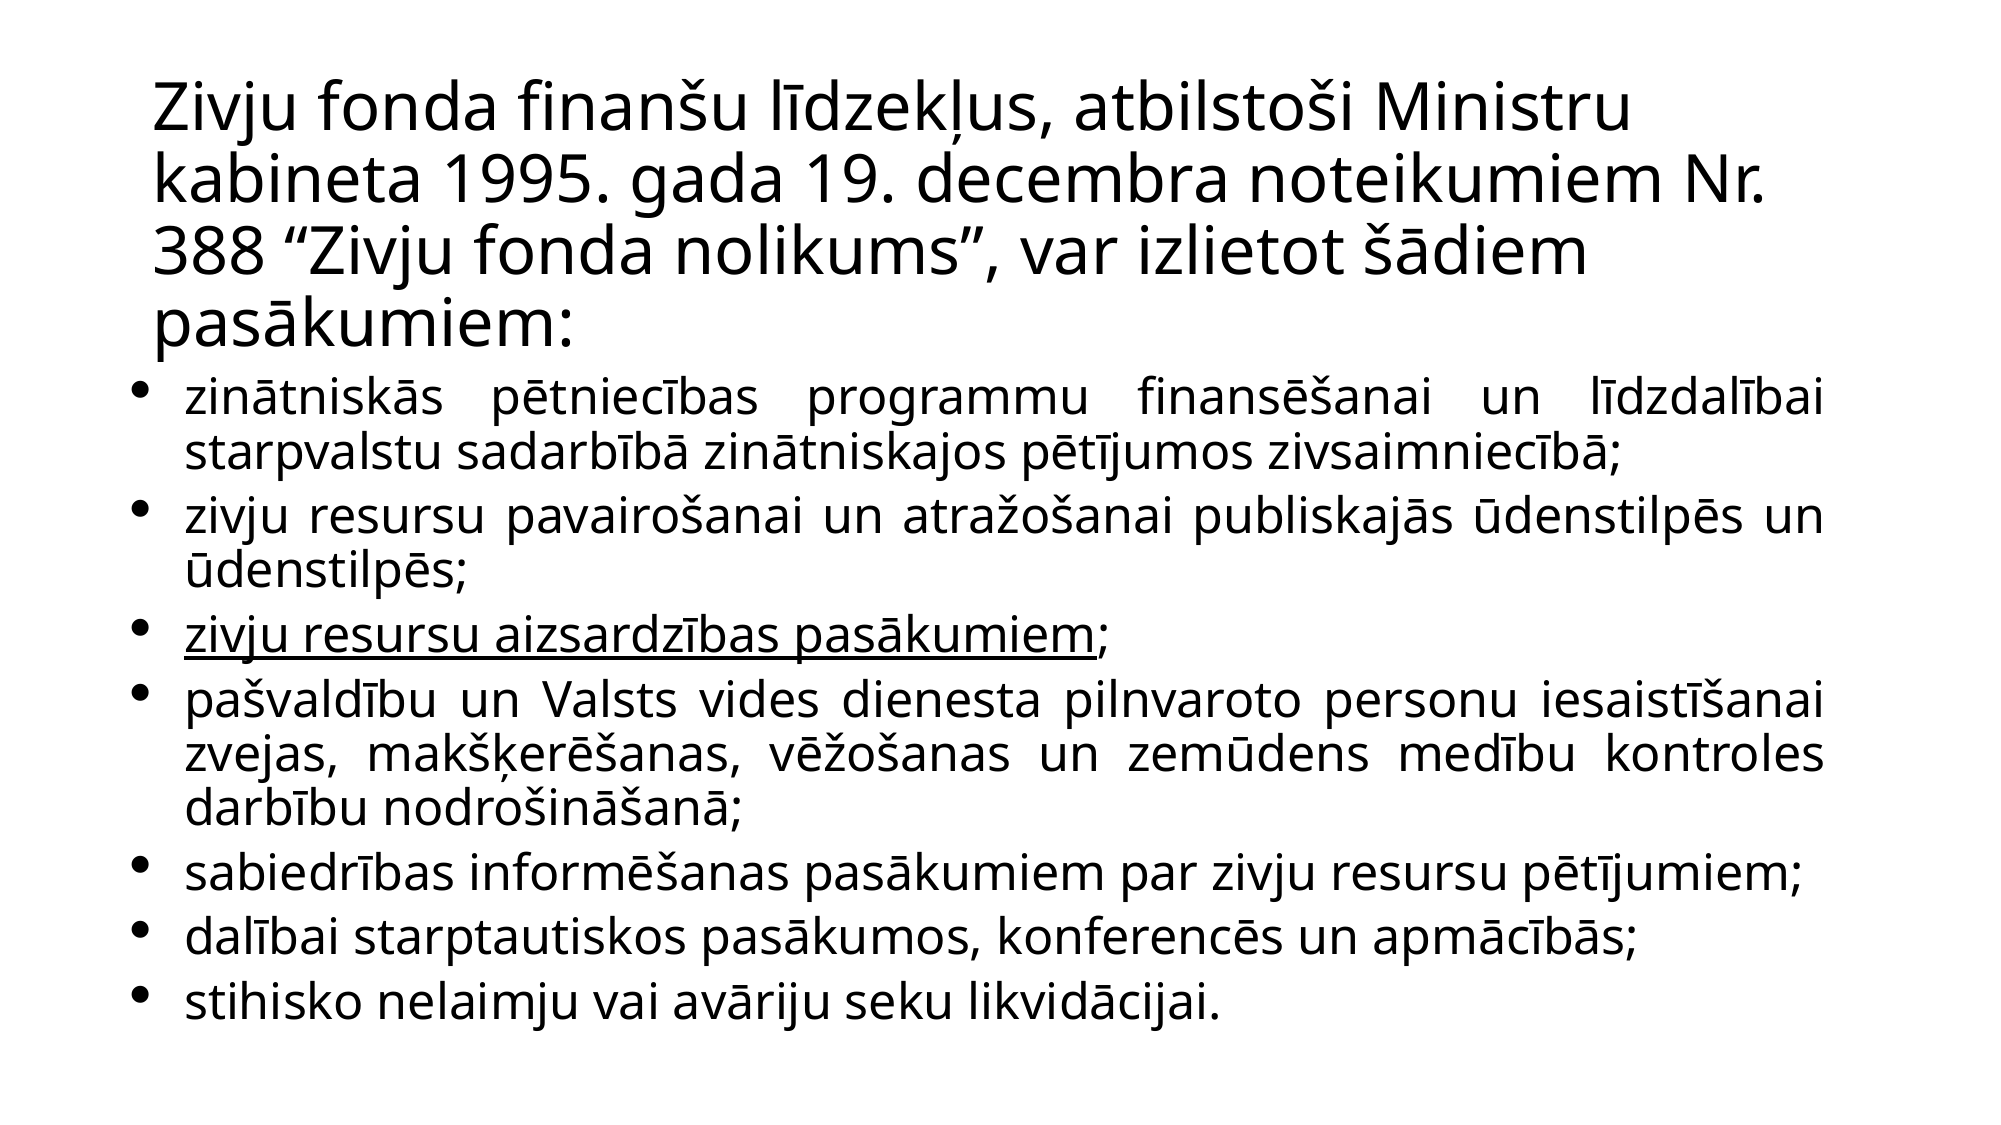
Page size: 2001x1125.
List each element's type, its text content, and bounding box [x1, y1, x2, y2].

list zinātniskās pētniecības programmu finansēšanai un līdzdalībai starpvalstu sadarbībā zinātniskajos pētījumos zivsaimniecībā; zivju resursu pavairošanai un atražošanai publiskajās ūdenstilpēs un ūdenstilpēs; zivju resursu aizsardzības pasākumiem; pašvaldību un Valsts vides dienesta pilnvaroto personu iesaistīšanai zvejas, makšķerēšanas, vēžošanas un zemūdens medību kontroles darbību nodrošināšanā; sabiedrības informēšanas pasākumiem par zivju resursu pētījumiem; dalībai starptautiskos pasākumos, konferencēs un apmācībās; stihisko nelaimju vai avāriju seku likvidācijai. [116, 364, 1842, 1079]
title Zivju fonda finanšu līdzekļus, atbilstoši Ministru kabineta 1995. gada 19. decembra noteikumiem Nr. 388 “Zivju fonda nolikums”, var izlietot šādiem pasākumiem: [137, 108, 1863, 326]
